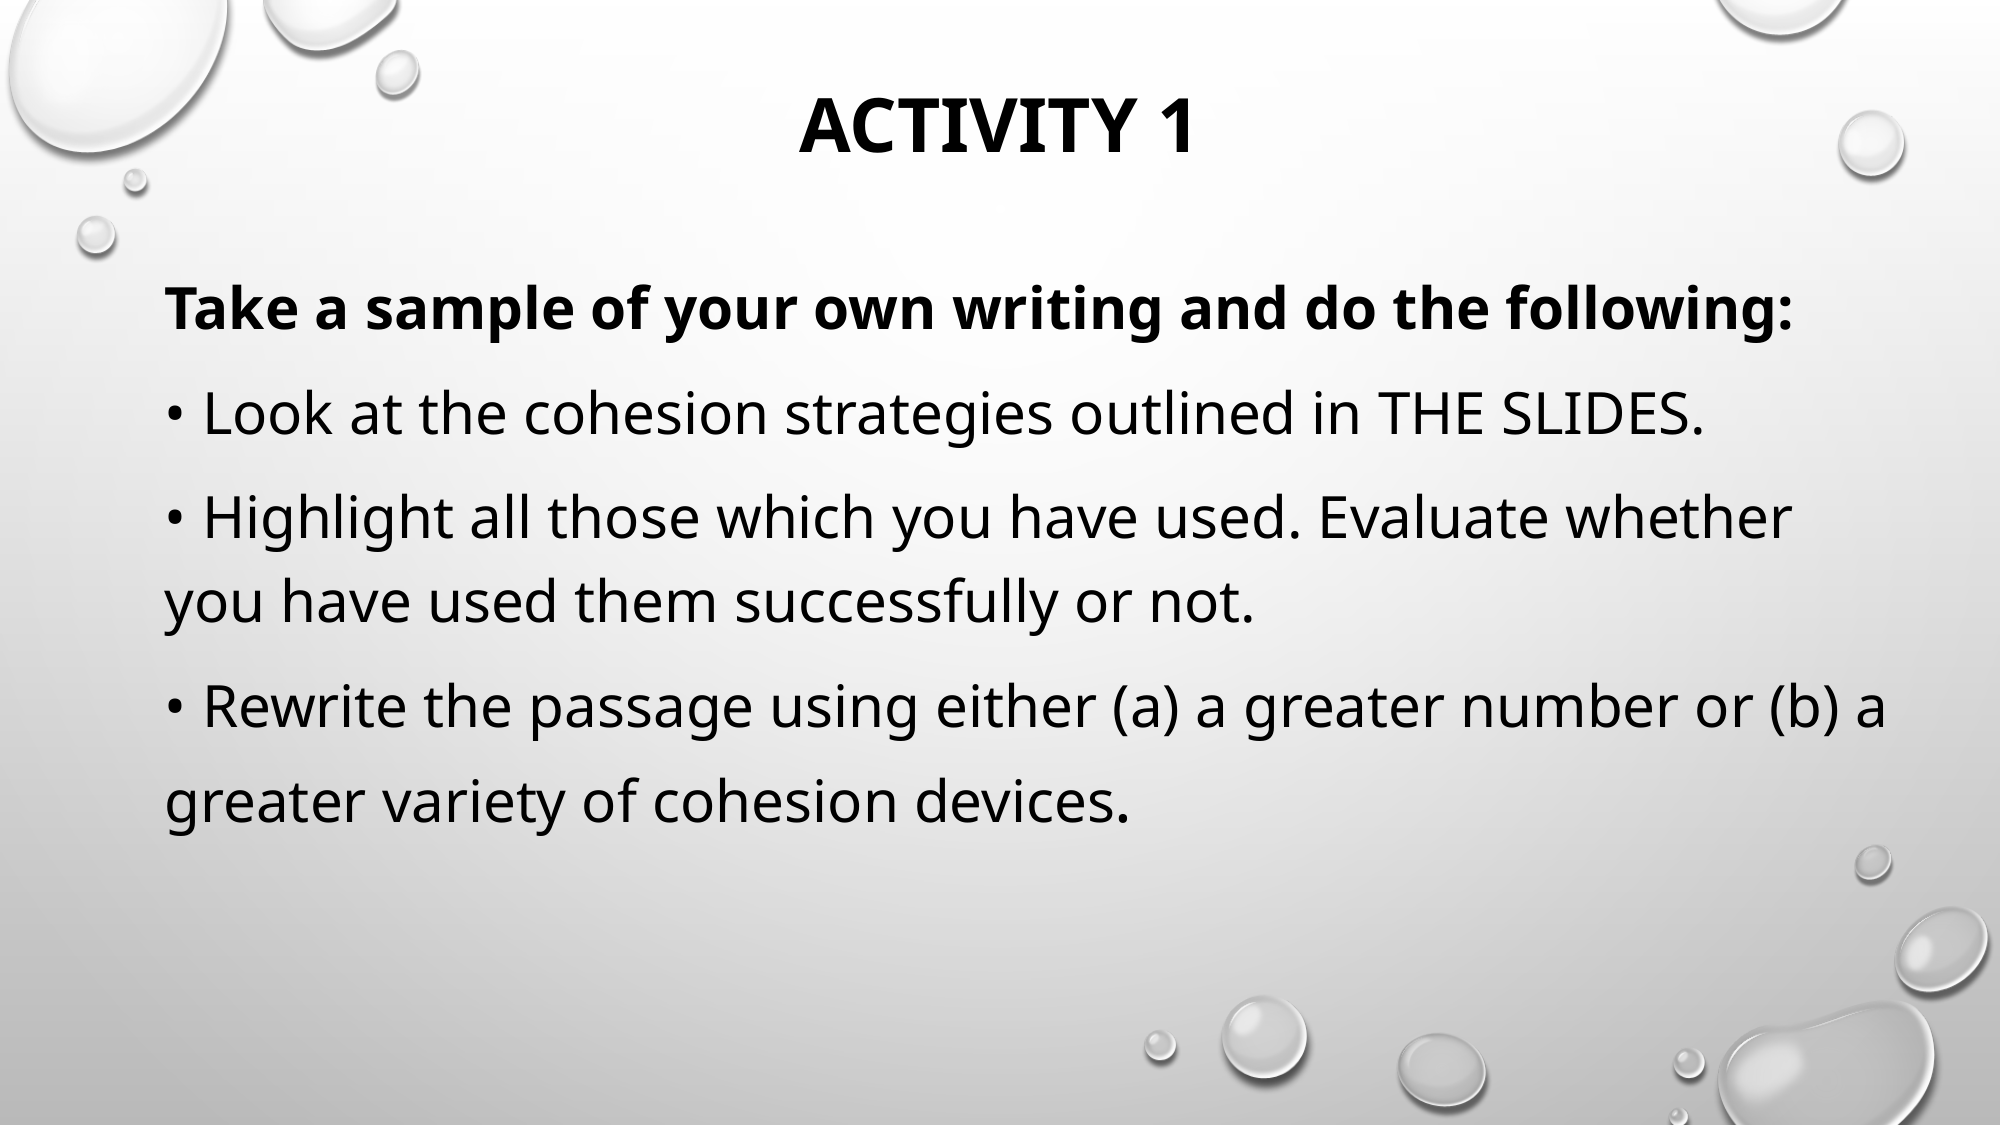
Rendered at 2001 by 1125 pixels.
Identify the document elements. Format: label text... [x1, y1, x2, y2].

list Take a sample of your own writing and do the following: • Look at the cohesion strategies outlined in THE SLIDES. • Highlight all those which you have used. Evaluate whether you have used them successfully or not. • Rewrite the passage using either (a) a greater number or (b) a greater variety of cohesion devices. [149, 249, 1913, 1024]
title ACTIVITY 1 [149, 66, 1851, 191]
picture [0, 0, 2000, 1125]
